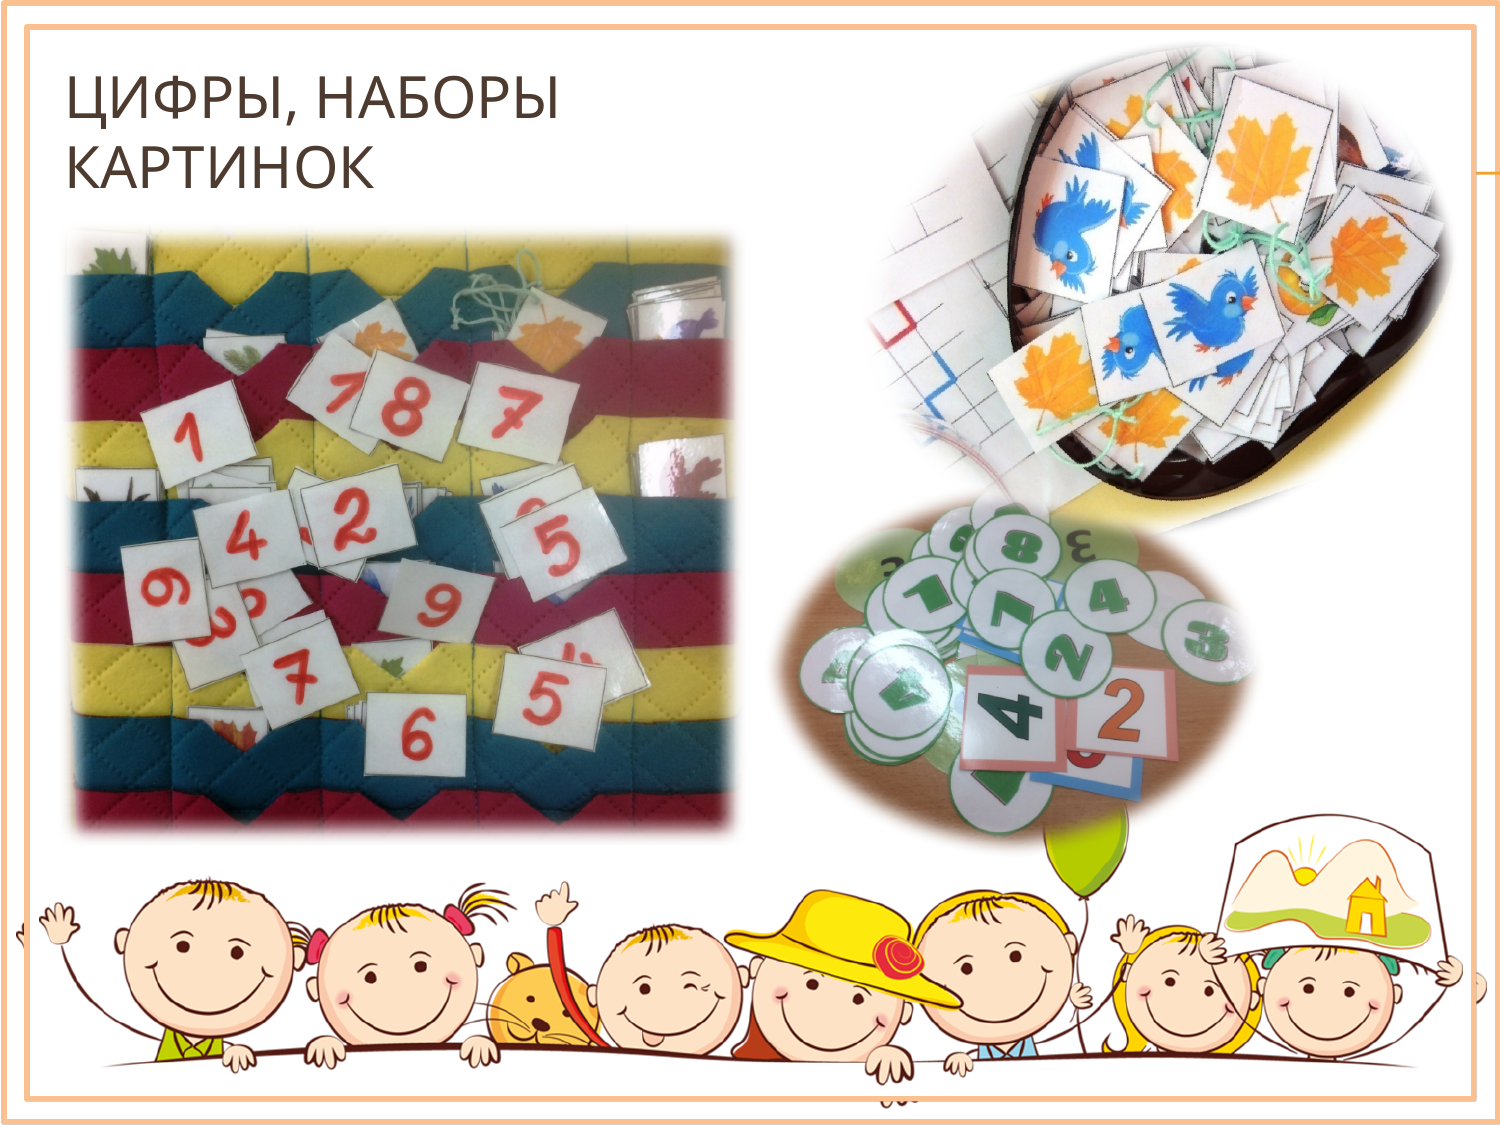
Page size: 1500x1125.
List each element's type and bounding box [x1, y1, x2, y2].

picture [0, 0, 1500, 1125]
list [58, 222, 747, 847]
list [761, 480, 1267, 859]
